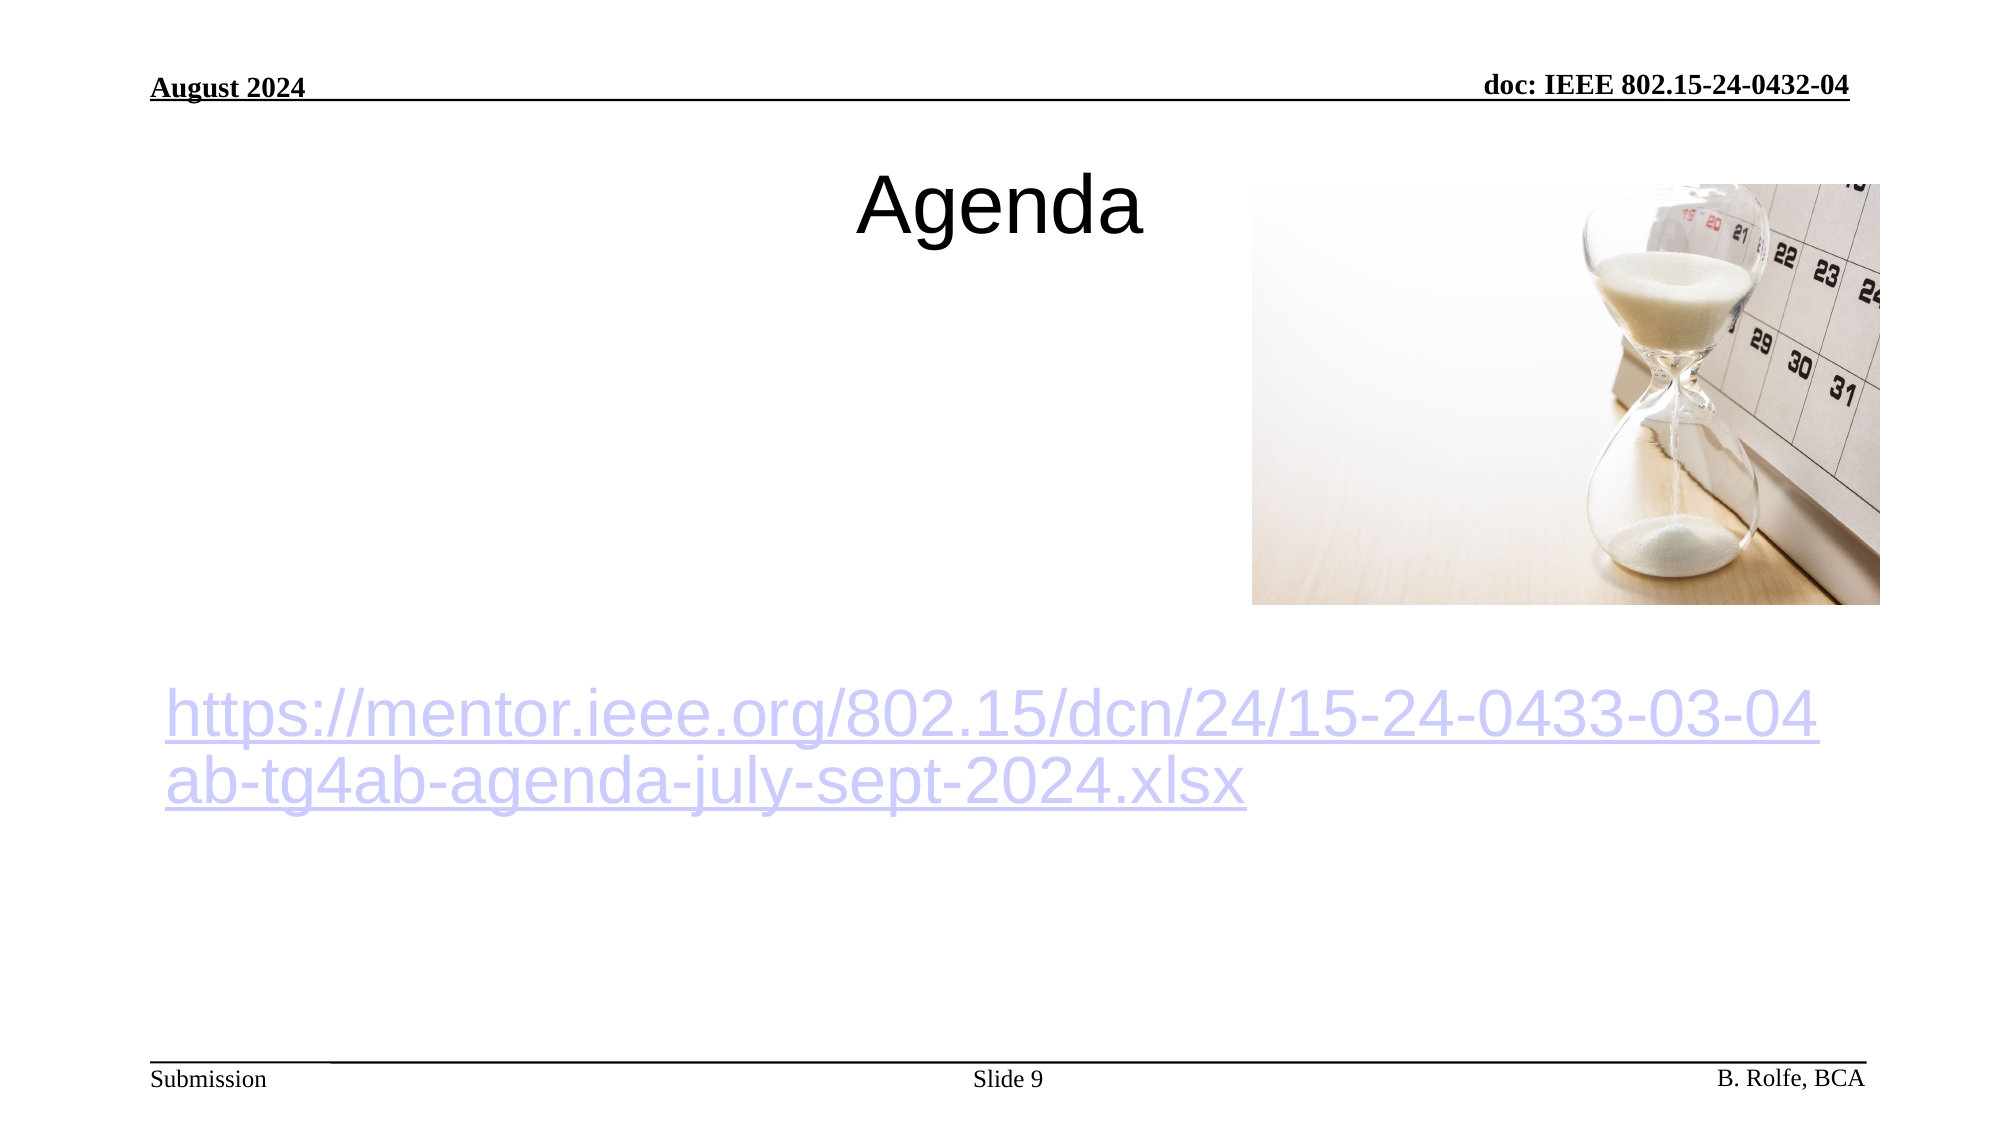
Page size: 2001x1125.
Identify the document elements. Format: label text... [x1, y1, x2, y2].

list https://mentor.ieee.org/802.15/dcn/24/15-24-0433-03-04ab-tg4ab-agenda-july-sept-2024.xlsx [150, 662, 1850, 1000]
title Agenda [150, 112, 1850, 288]
picture [1252, 184, 1880, 605]
slide_number Slide 9 [964, 1062, 1053, 1093]
